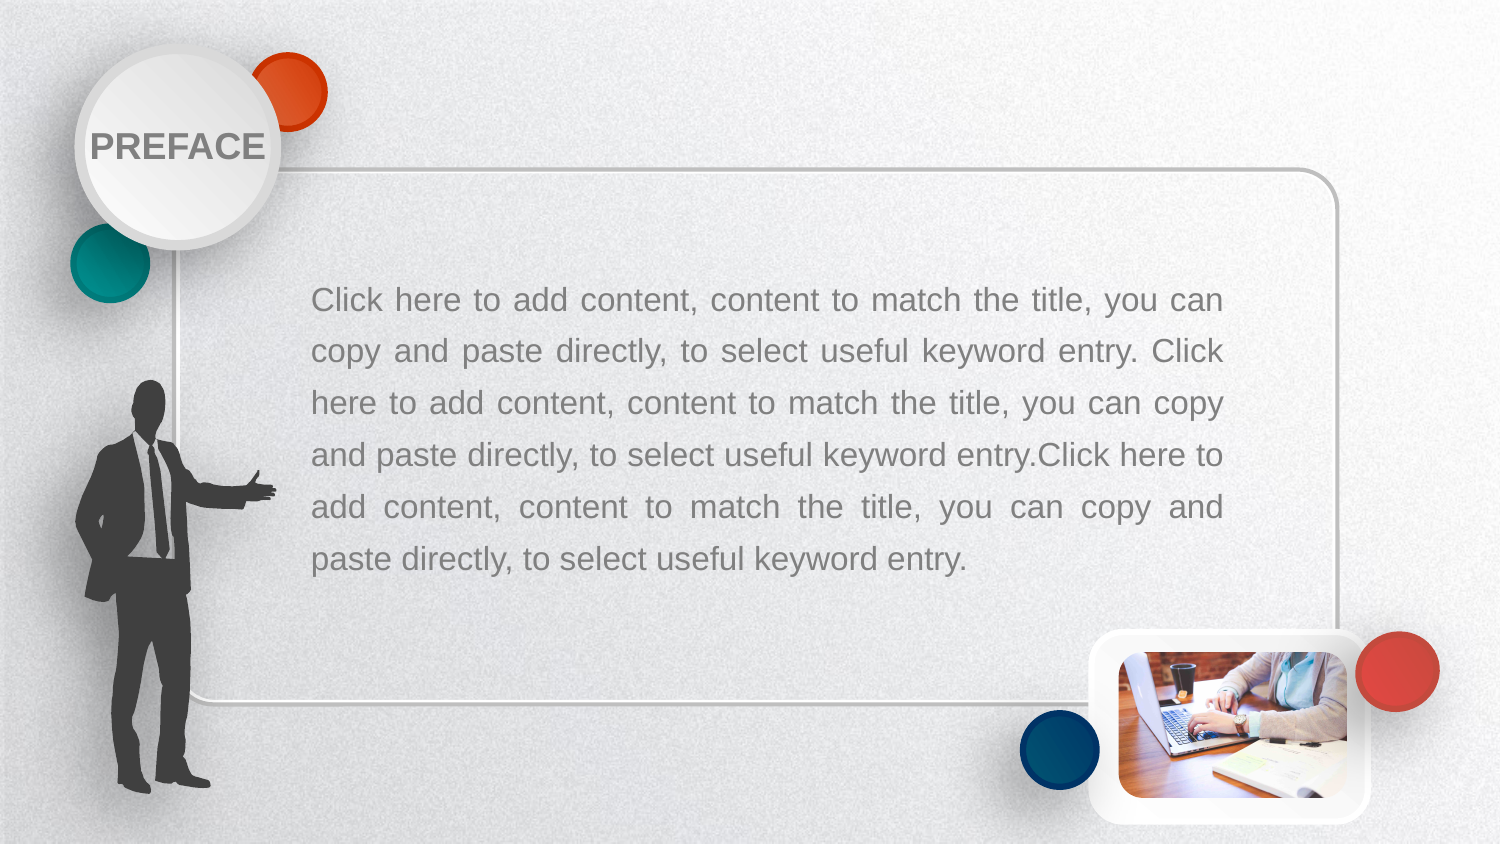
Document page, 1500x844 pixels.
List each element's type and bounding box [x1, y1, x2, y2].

text_box [312, 63, 326, 122]
picture [0, 0, 1500, 844]
text_box [1091, 631, 1368, 822]
text_box [1368, 633, 1438, 710]
text_box [43, 48, 312, 246]
text_box [1021, 712, 1091, 788]
text_box [173, 169, 1338, 705]
text_box [75, 379, 211, 794]
